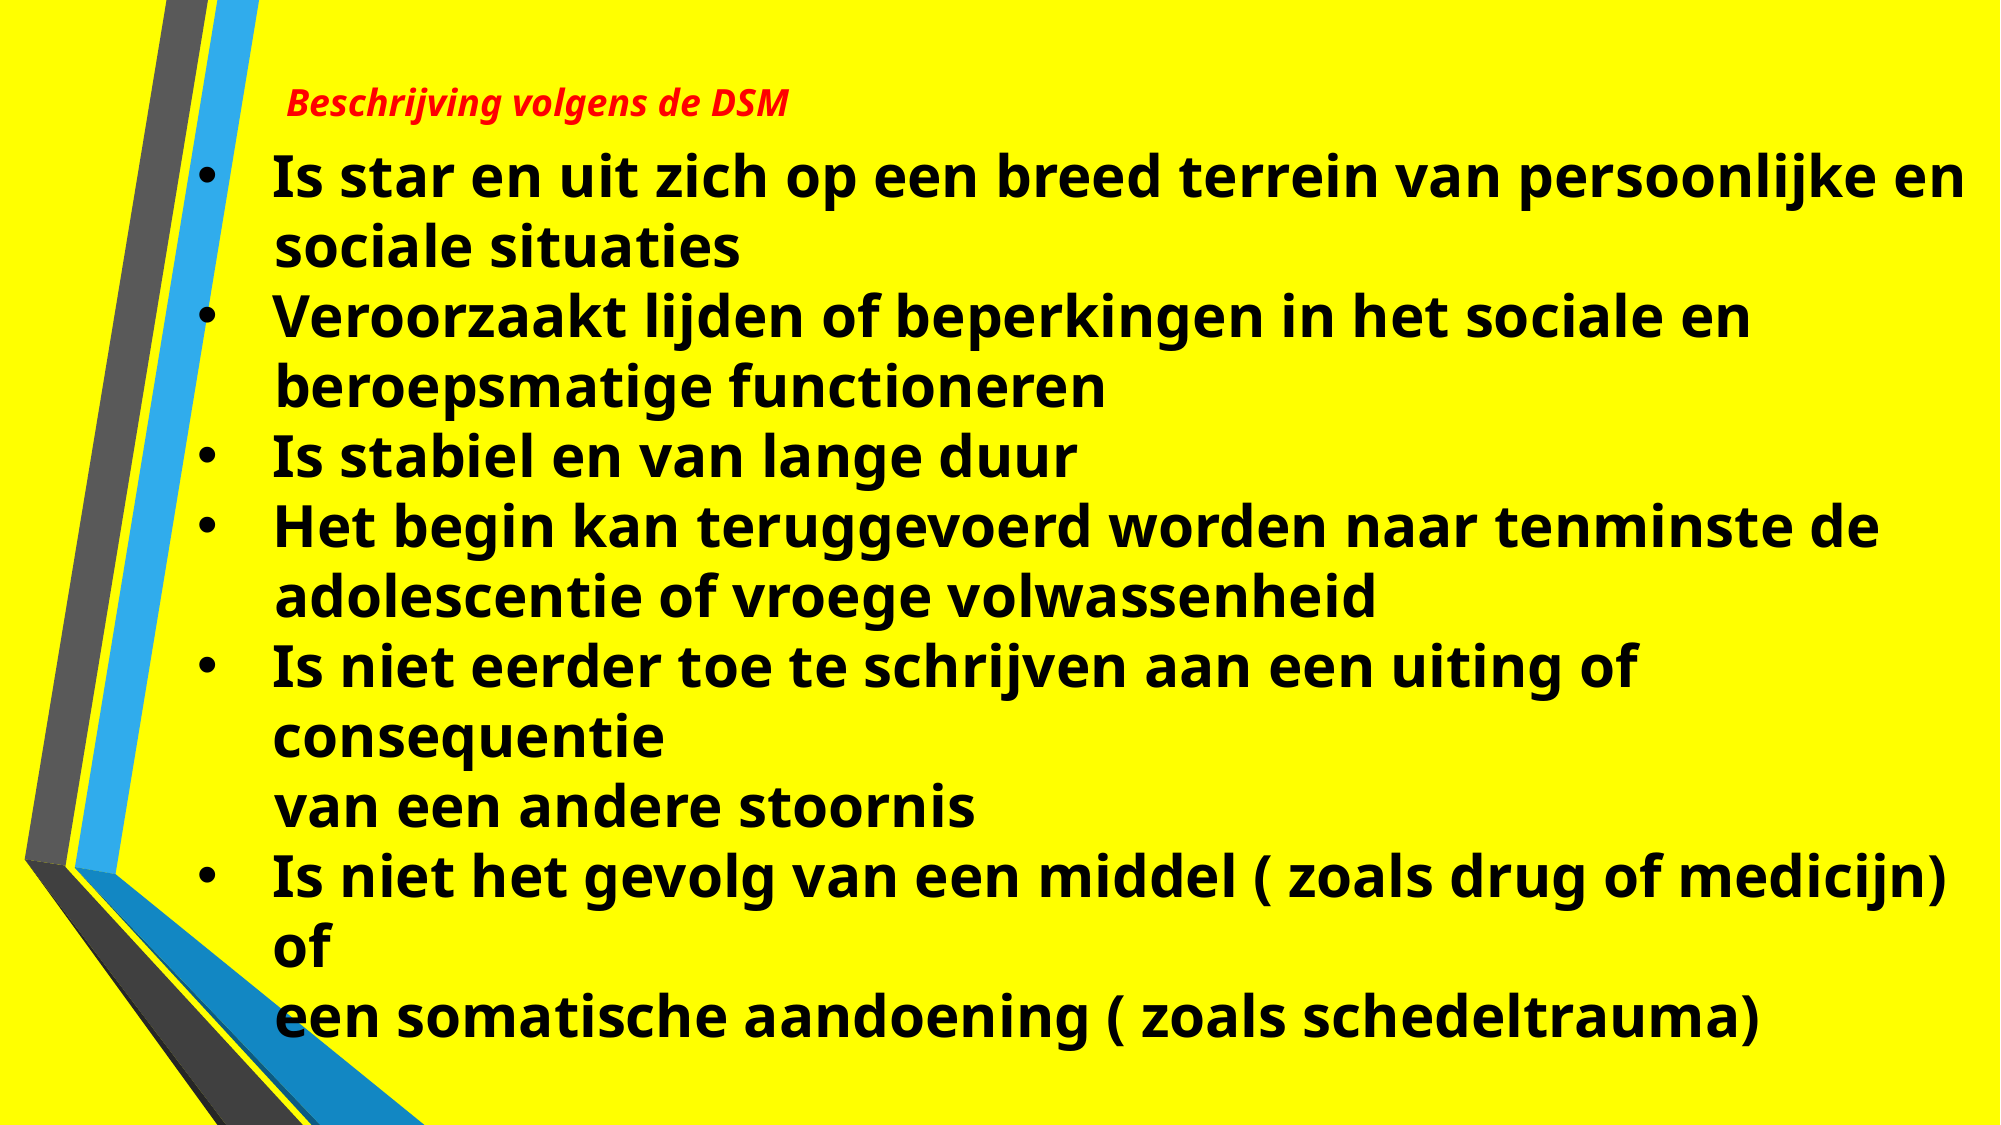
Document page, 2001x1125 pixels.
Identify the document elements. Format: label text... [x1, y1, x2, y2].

text_box Is star en uit zich op een breed terrein van persoonlijke en sociale situaties Veroorzaakt lijden of beperkingen in het sociale en beroepsmatige functioneren Is stabiel en van lange duur Het begin kan teruggevoerd worden naar tenminste de adolescentie of vroege volwassenheid Is niet eerder toe te schrijven aan een uiting of consequentie van een andere stoornis Is niet het gevolg van een middel ( zoals drug of medicijn) of een somatische aandoening ( zoals schedeltrauma) [183, 131, 2000, 1057]
text_box Beschrijving volgens de DSM [271, 71, 1415, 132]
